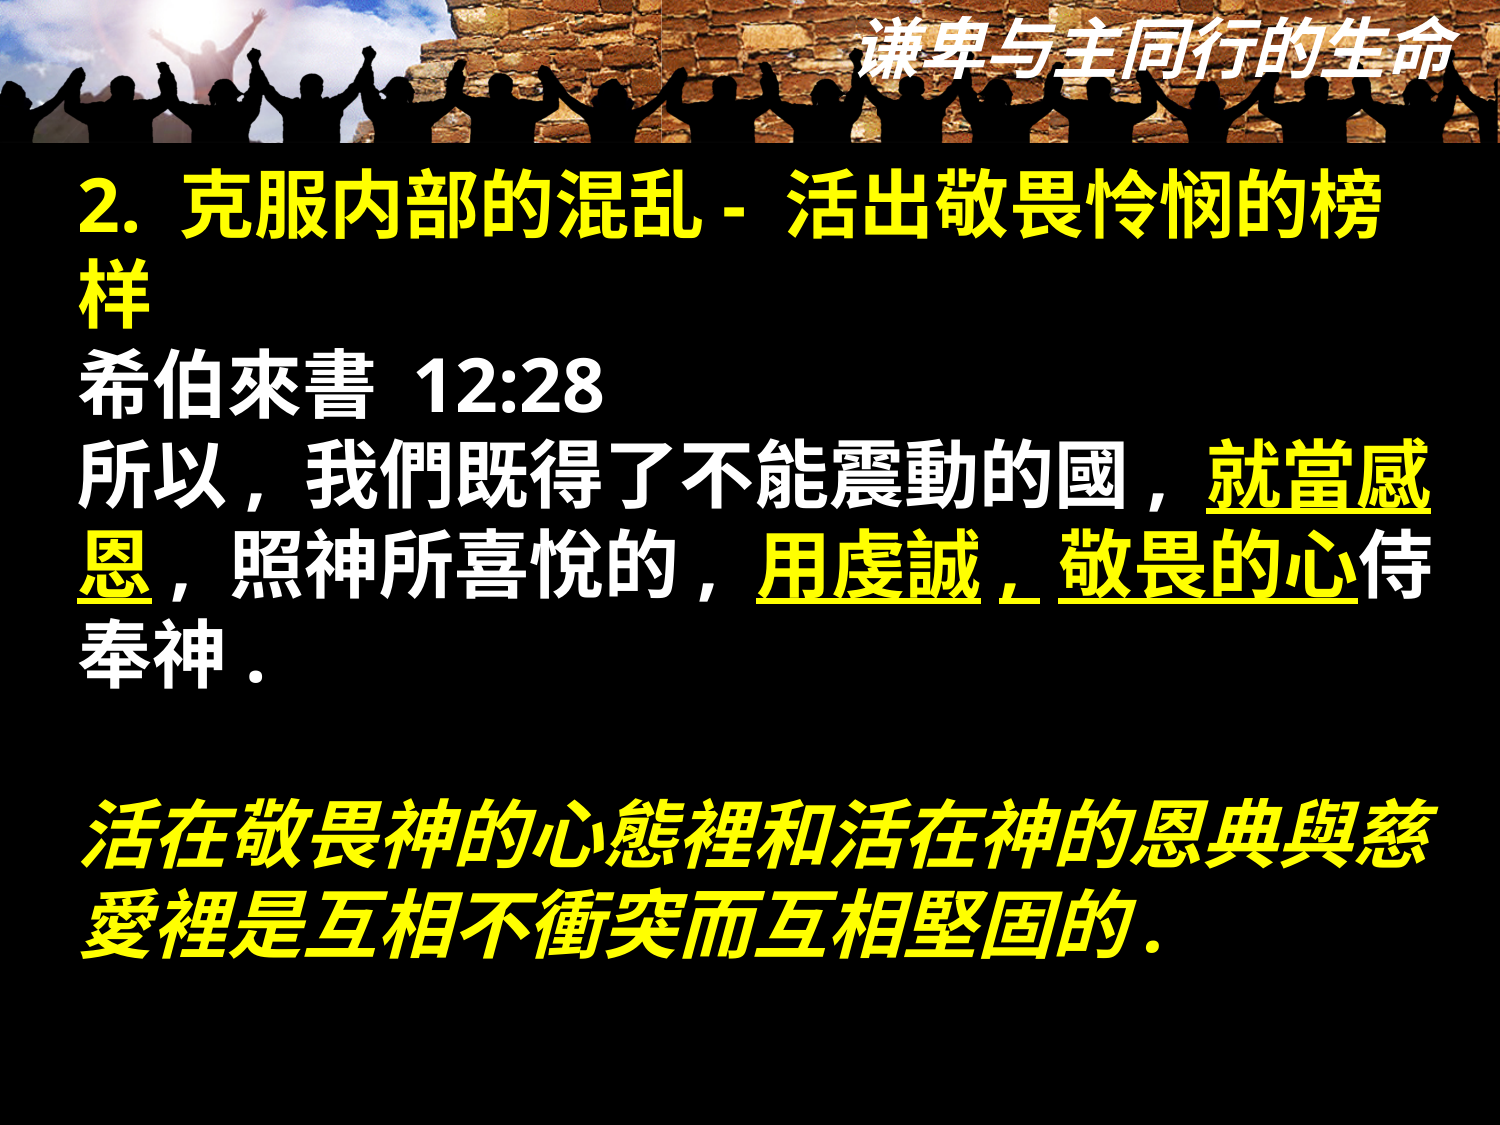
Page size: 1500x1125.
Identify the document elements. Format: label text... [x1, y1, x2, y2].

picture [0, 0, 1500, 143]
subtitle 2. 克服内部的混乱- 活出敬畏怜悯的榜样 希伯來書 12:28 所以, 我們既得了不能震動的國, 就當感恩, 照神所喜悅的, 用虔誠, 敬畏的心侍奉神. 活在敬畏神的心態裡和活在神的恩典與慈愛裡是互相不衝突而互相堅固的. [62, 149, 1463, 1088]
